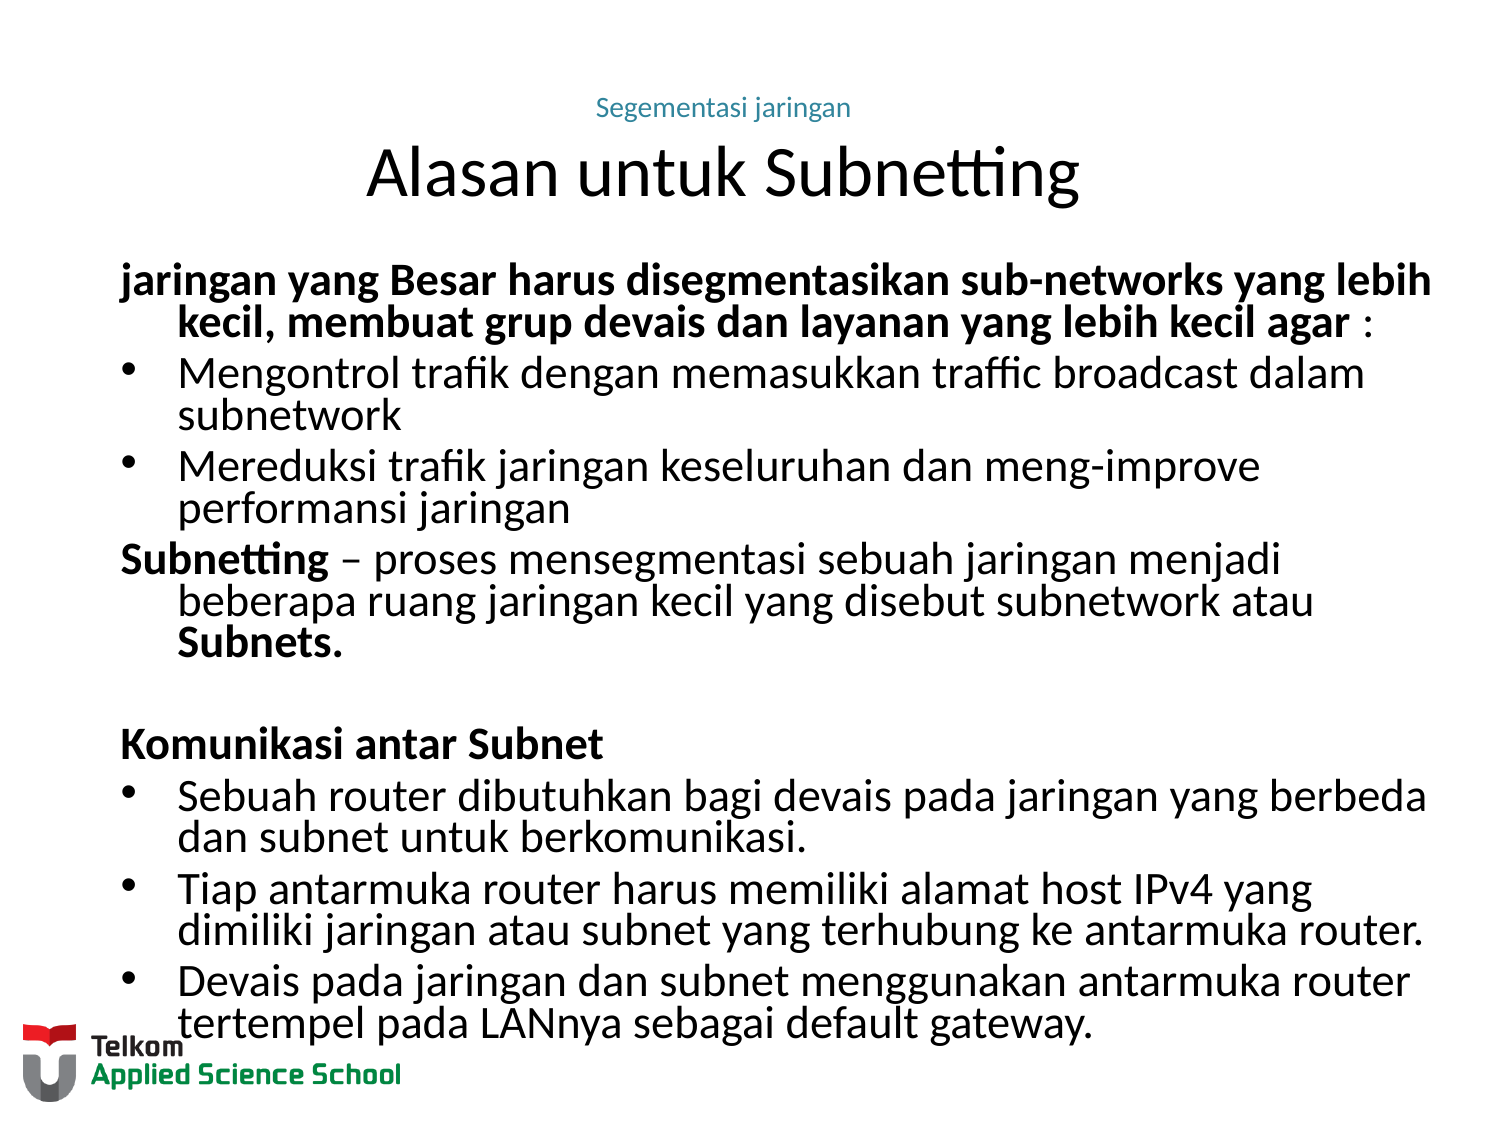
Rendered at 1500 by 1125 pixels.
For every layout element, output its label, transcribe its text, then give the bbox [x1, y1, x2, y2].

list jaringan yang Besar harus disegmentasikan sub-networks yang lebih kecil, membuat grup devais dan layanan yang lebih kecil agar : Mengontrol trafik dengan memasukkan traffic broadcast dalam subnetwork Mereduksi trafik jaringan keseluruhan dan meng-improve performansi jaringan Subnetting – proses mensegmentasi sebuah jaringan menjadi beberapa ruang jaringan kecil yang disebut subnetwork atau Subnets. Komunikasi antar Subnet Sebuah router dibutuhkan bagi devais pada jaringan yang berbeda dan subnet untuk berkomunikasi. Tiap antarmuka router harus memiliki alamat host IPv4 yang dimiliki jaringan atau subnet yang terhubung ke antarmuka router. Devais pada jaringan dan subnet menggunakan antarmuka router tertempel pada LANnya sebagai default gateway. [105, 254, 1452, 1075]
picture [23, 1024, 400, 1102]
title Segementasi jaringan Alasan untuk Subnetting [55, 80, 1392, 219]
